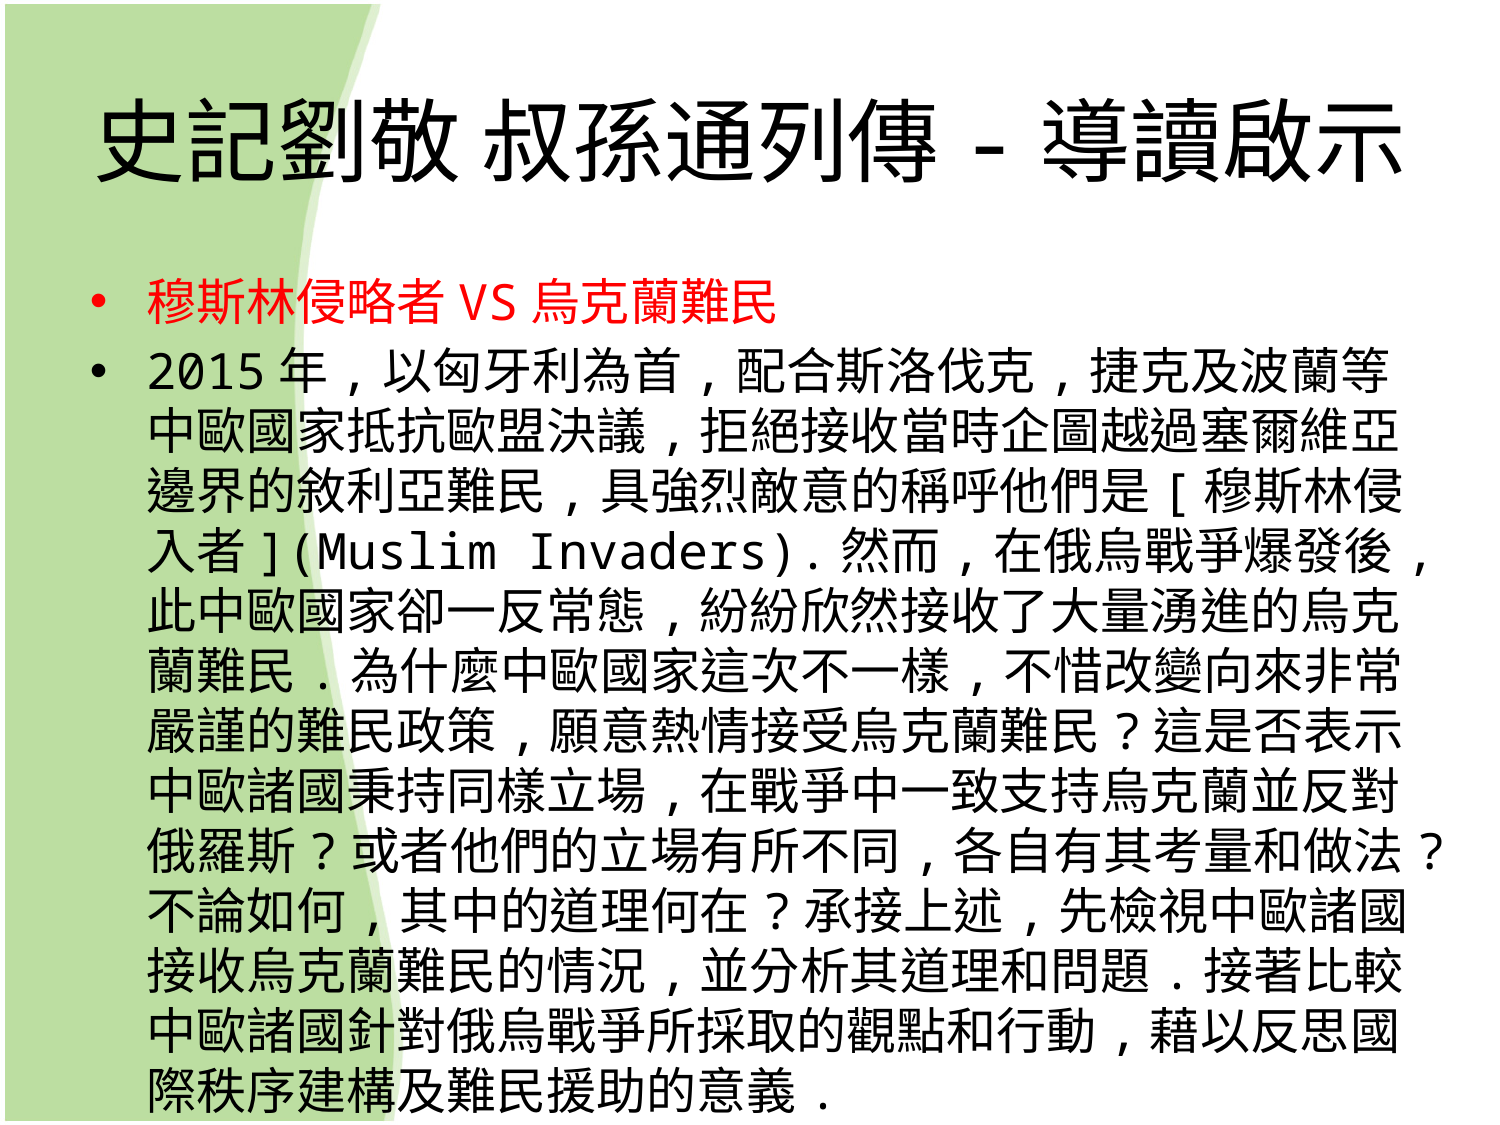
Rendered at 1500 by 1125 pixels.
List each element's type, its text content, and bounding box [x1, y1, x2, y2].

title 史記劉敬 叔孫通列傳-導讀啟示 [74, 44, 1426, 233]
picture [0, 0, 1500, 1125]
list 穆斯林侵略者VS烏克蘭難民 2015年,以匈牙利為首,配合斯洛伐克,捷克及波蘭等中歐國家抵抗歐盟決議,拒絕接收當時企圖越過塞爾維亞邊界的敘利亞難民,具強烈敵意的稱呼他們是[穆斯林侵入者](Muslim Invaders).然而,在俄烏戰爭爆發後,此中歐國家卻一反常態,紛紛欣然接收了大量湧進的烏克蘭難民.為什麼中歐國家這次不一樣,不惜改變向來非常嚴謹的難民政策,願意熱情接受烏克蘭難民?這是否表示中歐諸國秉持同樣立場,在戰爭中一致支持烏克蘭並反對俄羅斯?或者他們的立場有所不同,各自有其考量和做法?不論如何,其中的道理何在?承接上述,先檢視中歐諸國接收烏克蘭難民的情況,並分析其道理和問題.接著比較中歐諸國針對俄烏戰爭所採取的觀點和行動,藉以反思國際秩序建構及難民援助的意義. [74, 262, 1426, 1006]
